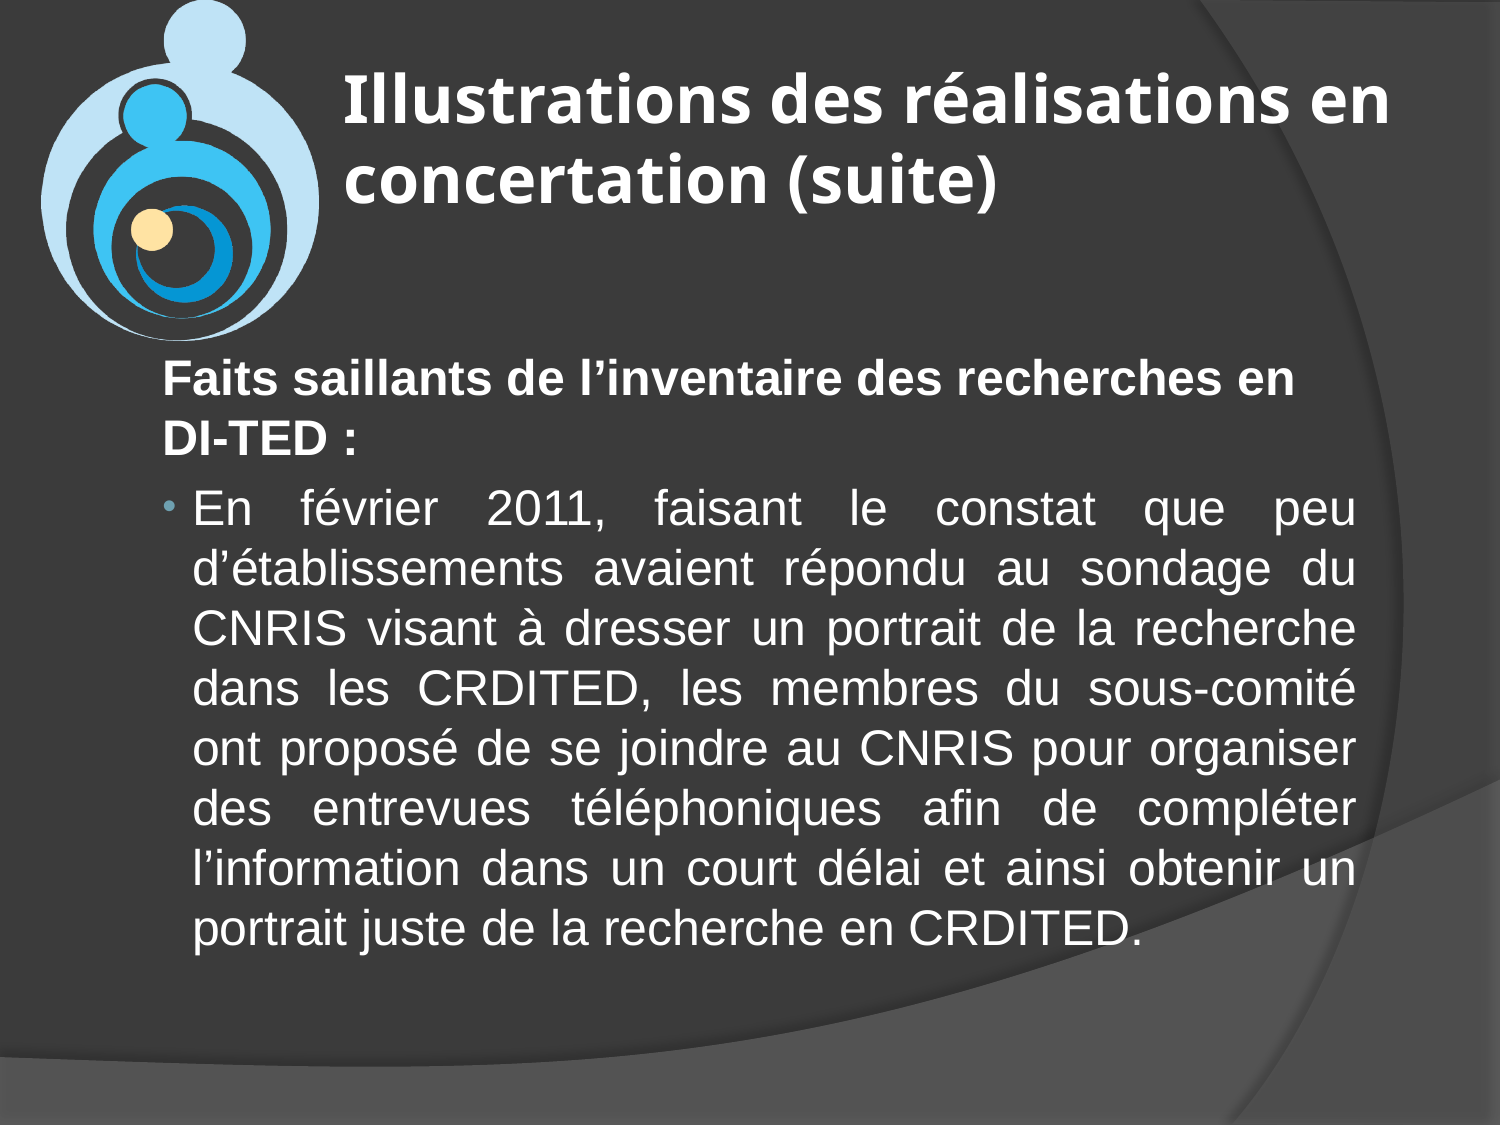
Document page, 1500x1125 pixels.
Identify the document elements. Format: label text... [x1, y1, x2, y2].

picture [41, 0, 319, 341]
list Faits saillants de l’inventaire des recherches en DI-TED : En février 2011, faisant le constat que peu d’établissements avaient répondu au sondage du CNRIS visant à dresser un portrait de la recherche dans les CRDITED, les membres du sous-comité ont proposé de se joindre au CNRIS pour organiser des entrevues téléphoniques afin de compléter l’information dans un court délai et ainsi obtenir un portrait juste de la recherche en CRDITED. [147, 338, 1373, 1081]
title Illustrations des réalisations en concertation (suite) [336, 42, 1500, 231]
